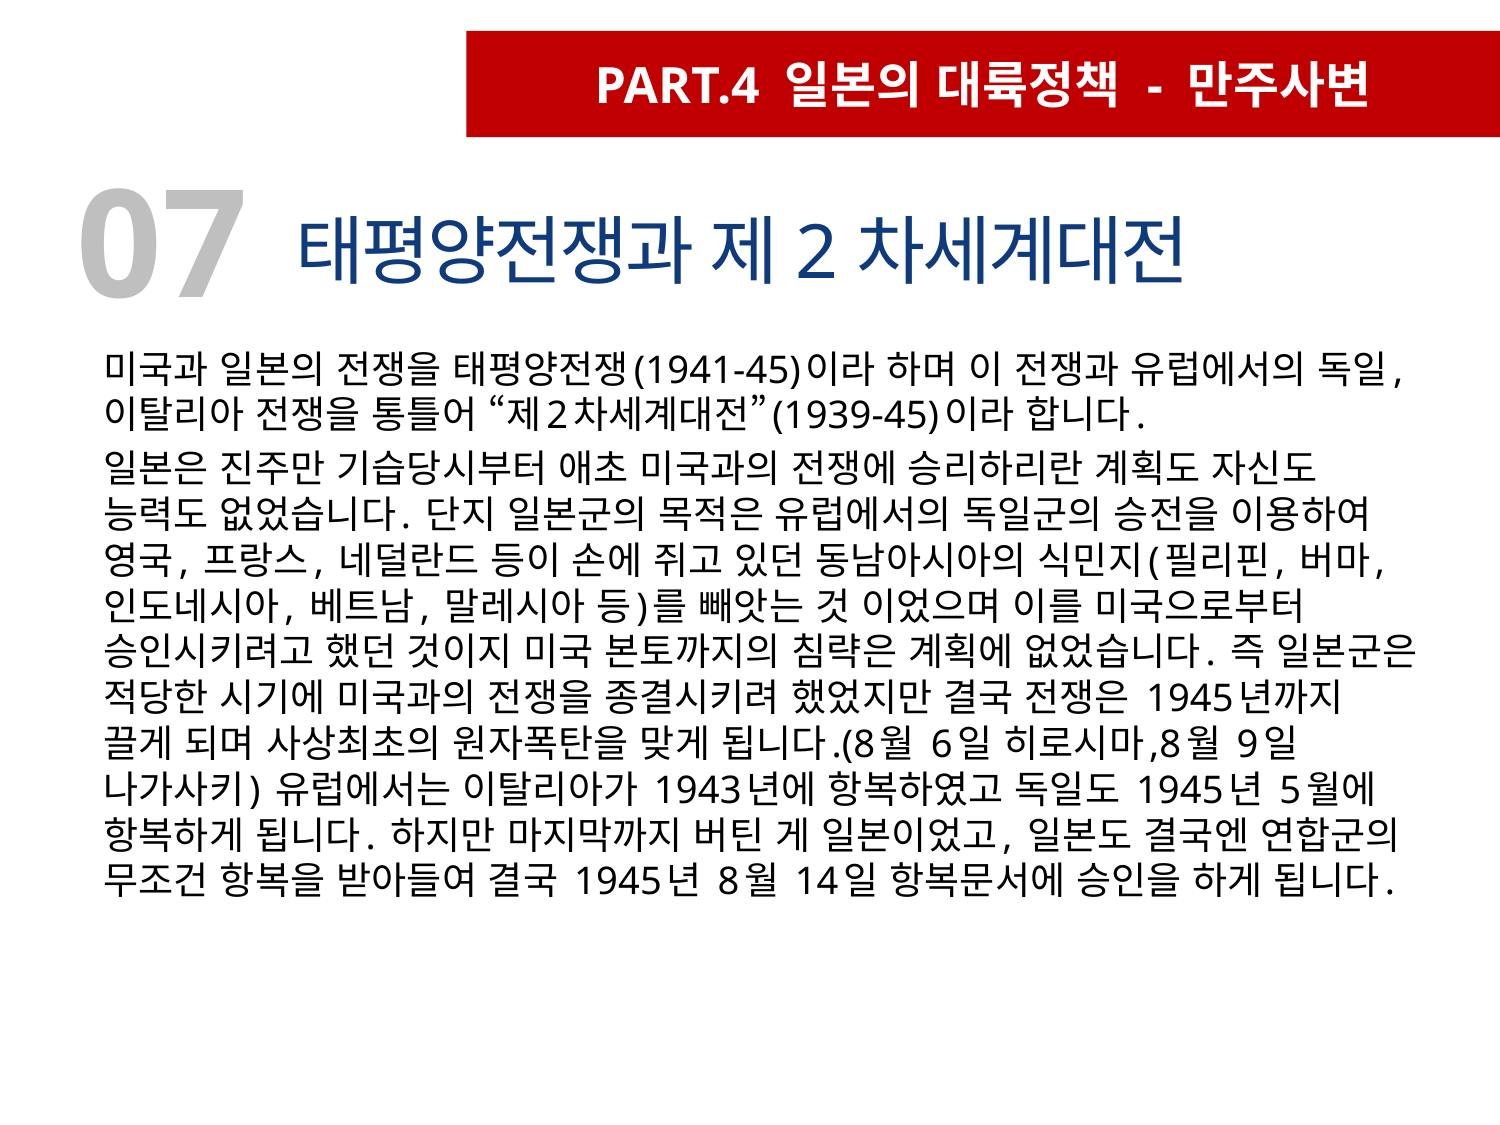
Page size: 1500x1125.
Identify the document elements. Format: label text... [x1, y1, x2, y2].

list 미국과 일본의 전쟁을 태평양전쟁(1941-45)이라 하며 이 전쟁과 유럽에서의 독일, 이탈리아 전쟁을 통틀어 “제2차세계대전”(1939-45)이라 합니다. 일본은 진주만 기습당시부터 애초 미국과의 전쟁에 승리하리란 계획도 자신도 능력도 없었습니다. 단지 일본군의 목적은 유럽에서의 독일군의 승전을 이용하여 영국, 프랑스, 네덜란드 등이 손에 쥐고 있던 동남아시아의 식민지(필리핀, 버마, 인도네시아, 베트남, 말레시아 등)를 빼앗는 것 이었으며 이를 미국으로부터 승인시키려고 했던 것이지 미국 본토까지의 침략은 계획에 없었습니다. 즉 일본군은 적당한 시기에 미국과의 전쟁을 종결시키려 했었지만 결국 전쟁은 1945년까지 끌게 되며 사상최초의 원자폭탄을 맞게 됩니다.(8월 6일 히로시마,8월 9일 나가사키) 유럽에서는 이탈리아가 1943년에 항복하였고 독일도 1945년 5월에 항복하게 됩니다. 하지만 마지막까지 버틴 게 일본이었고, 일본도 결국엔 연합군의 무조건 항복을 받아들여 결국 1945년 8월 14일 항복문서에 승인을 하게 됩니다. [88, 337, 1439, 969]
text_box 태평양전쟁과 제2차세계대전 [242, 196, 1376, 301]
text_box PART.4 일본의 대륙정책 - 만주사변 [464, 29, 1500, 139]
text_box 07 [35, 140, 290, 336]
